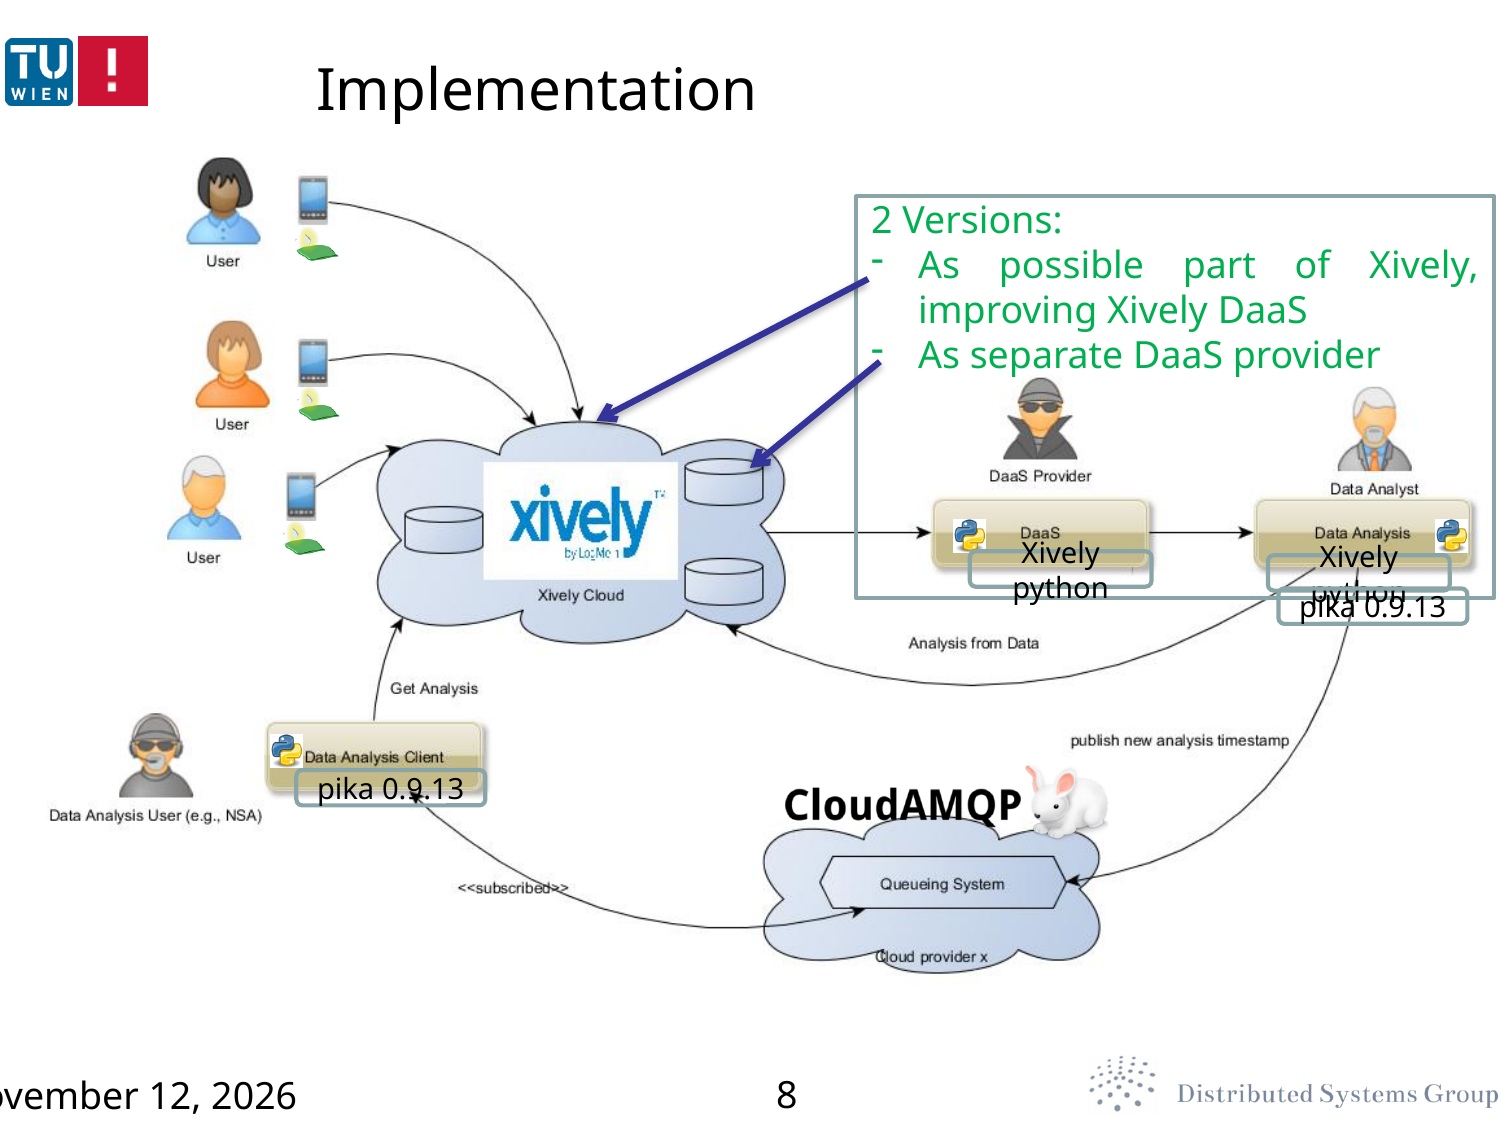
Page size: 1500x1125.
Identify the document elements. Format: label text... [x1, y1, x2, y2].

picture [62, 88, 66, 99]
title Implementation [301, 39, 1437, 135]
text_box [749, 361, 881, 469]
picture [1080, 1048, 1500, 1125]
picture [78, 36, 148, 106]
picture [43, 88, 50, 99]
picture [11, 46, 36, 52]
picture [55, 46, 66, 78]
picture [26, 136, 1491, 1002]
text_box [596, 278, 869, 421]
picture [40, 46, 52, 78]
picture [20, 55, 27, 78]
